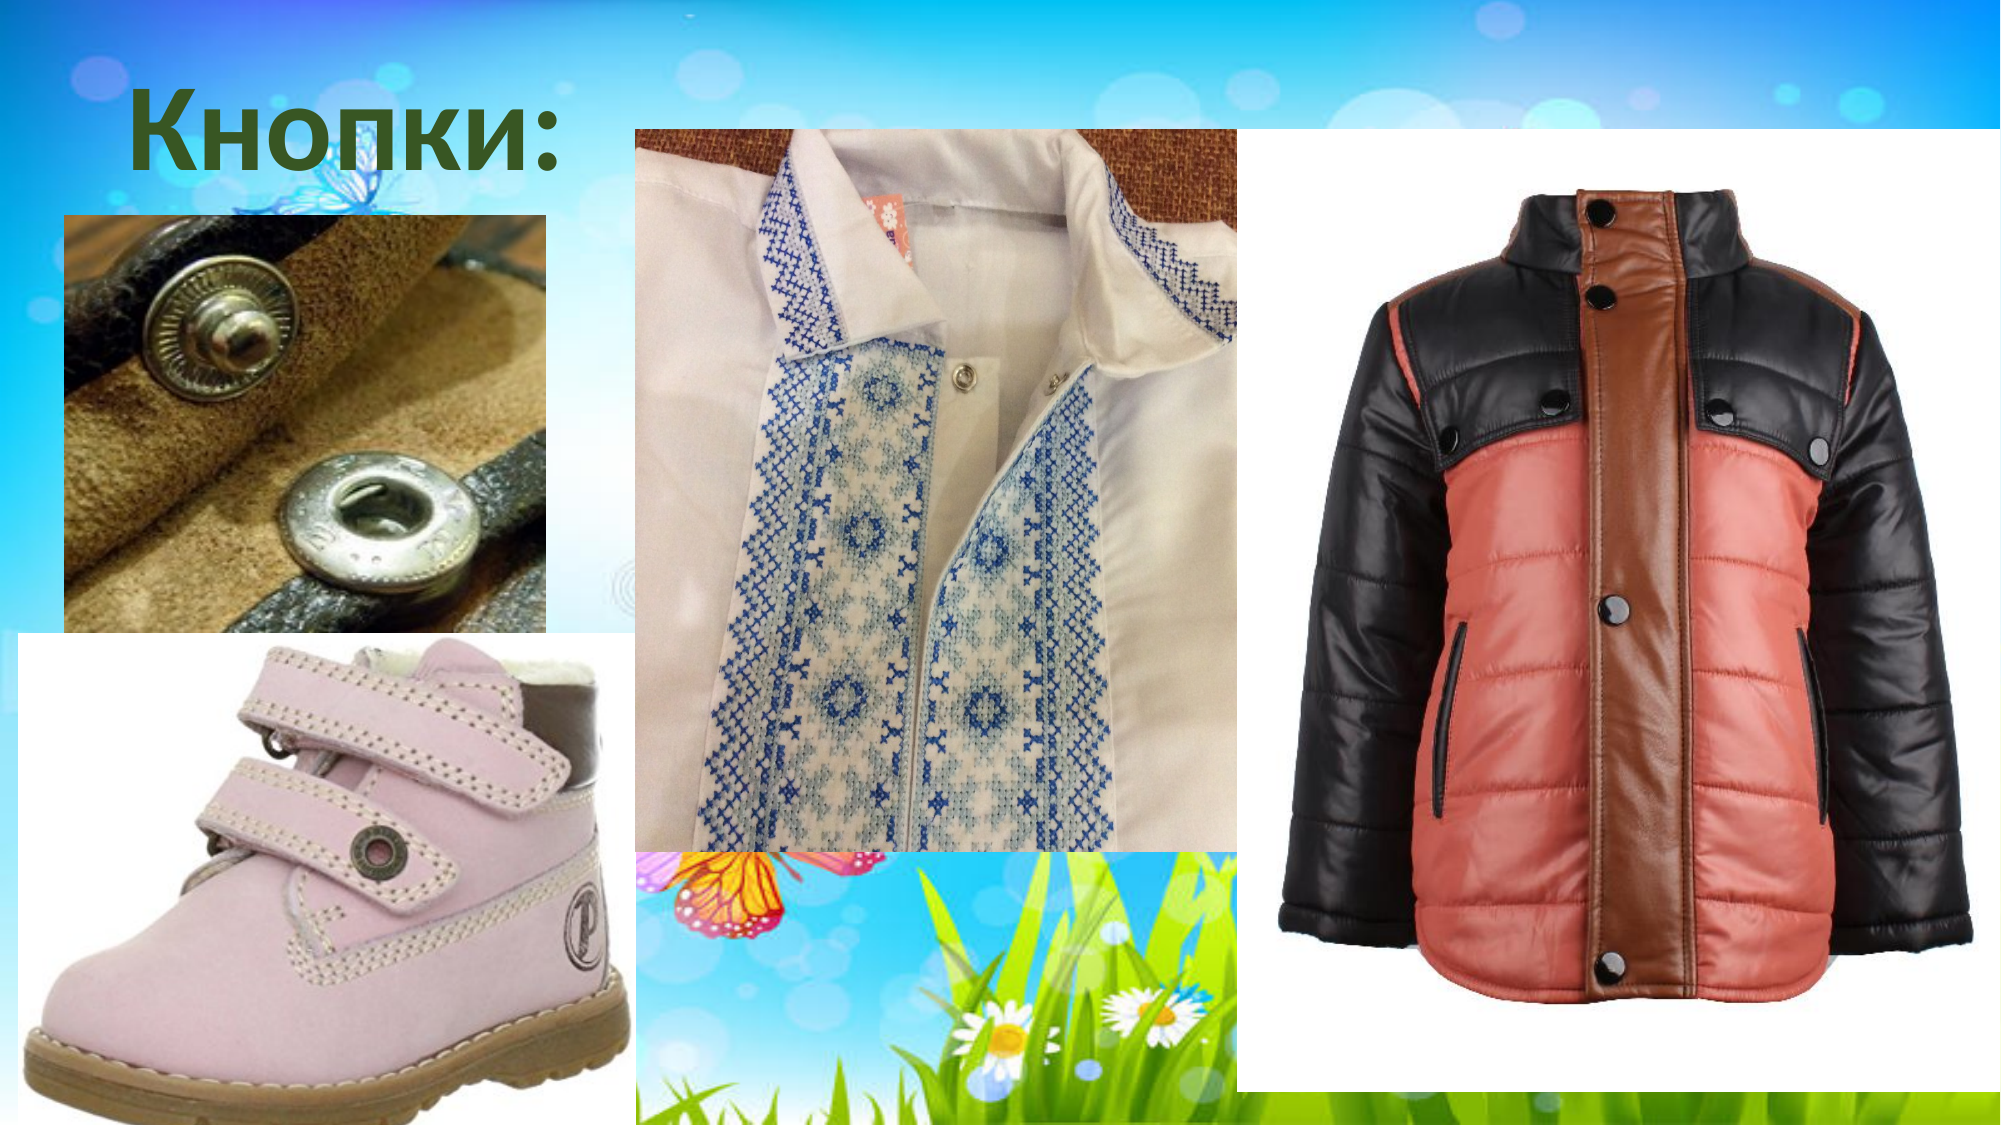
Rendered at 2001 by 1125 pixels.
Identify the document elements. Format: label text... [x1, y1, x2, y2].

picture [0, 0, 2001, 1125]
title Кнопки: [112, 21, 1838, 239]
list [64, 215, 546, 633]
